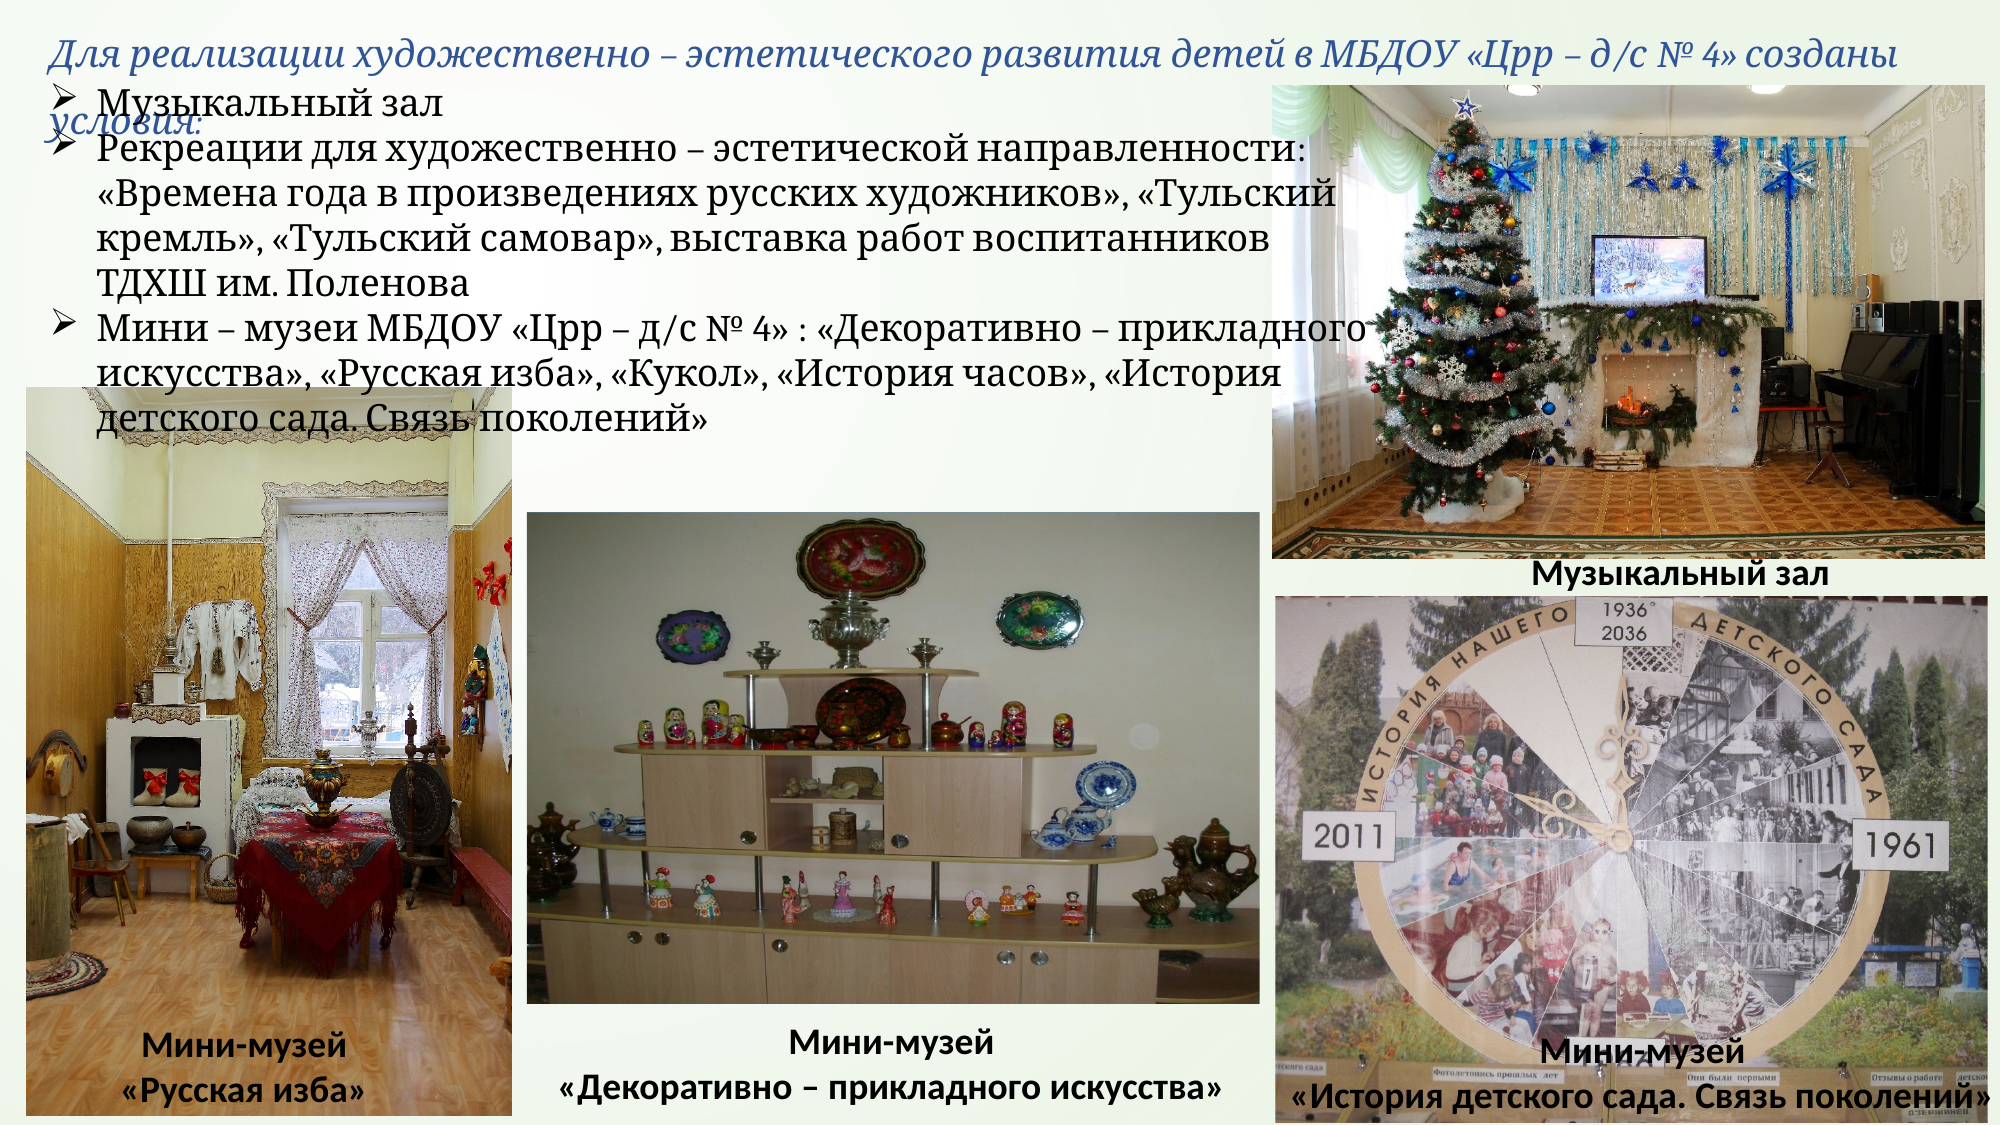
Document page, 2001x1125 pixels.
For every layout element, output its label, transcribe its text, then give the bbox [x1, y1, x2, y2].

picture [1275, 596, 1988, 1123]
text_box Музыкальный зал Рекреации для художественно – эстетической направленности: «Времена года в произведениях русских художников», «Тульский кремль», «Тульский самовар», выставка работ воспитанников ТДХШ им. Поленова Мини – музеи МБДОУ «Црр – д/с № 4» : «Декоративно – прикладного искусства», «Русская изба», «Кукол», «История часов», «История детского сада. Связь поколений» [34, 71, 1392, 447]
text_box Музыкальный зал [1516, 559, 1845, 596]
text_box Для реализации художественно – эстетического развития детей в МБДОУ «Црр – д/с № 4» созданы условия: [34, 0, 1972, 85]
picture [1272, 85, 1985, 559]
text_box Мини-музей «История детского сада. Связь поколений» [1274, 1018, 2000, 1124]
picture [26, 387, 512, 1116]
text_box Мини-музей «Декоративно – прикладного искусства» [542, 1009, 1241, 1115]
picture [526, 512, 1260, 1004]
